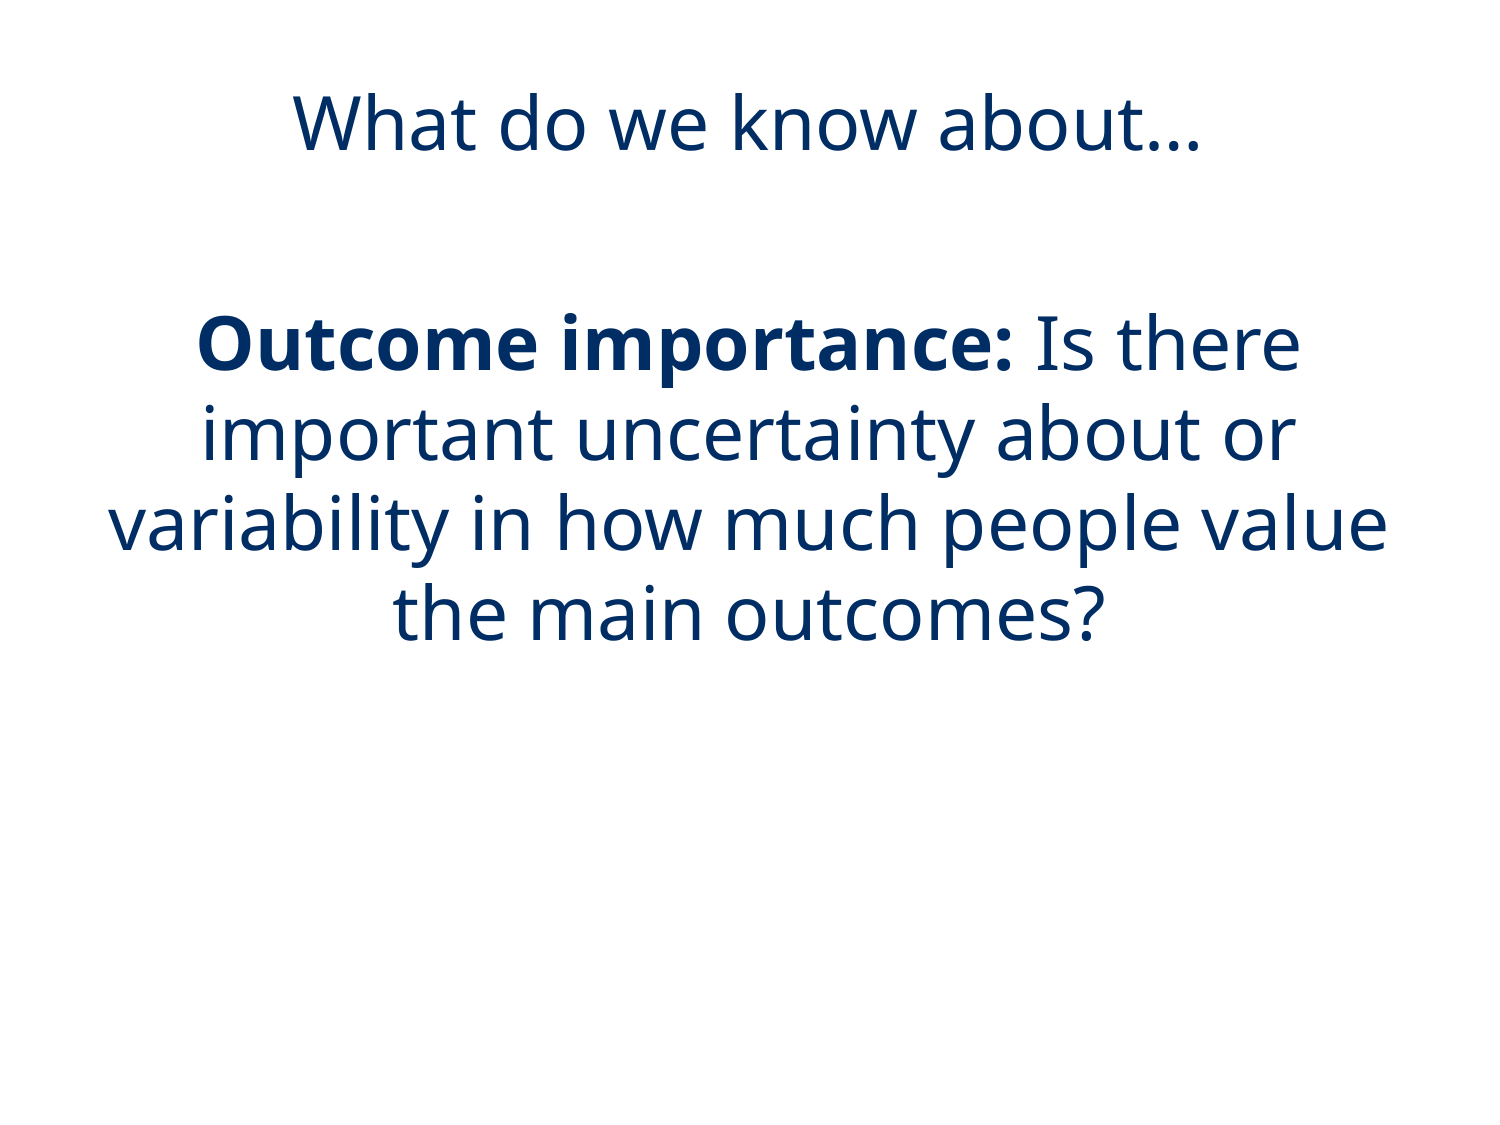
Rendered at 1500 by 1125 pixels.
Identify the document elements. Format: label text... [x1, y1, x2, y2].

text_box What do we know about… [278, 68, 1220, 174]
text_box Outcome importance: Is there important uncertainty about or variability in how much people value the main outcomes? [46, 197, 1453, 663]
